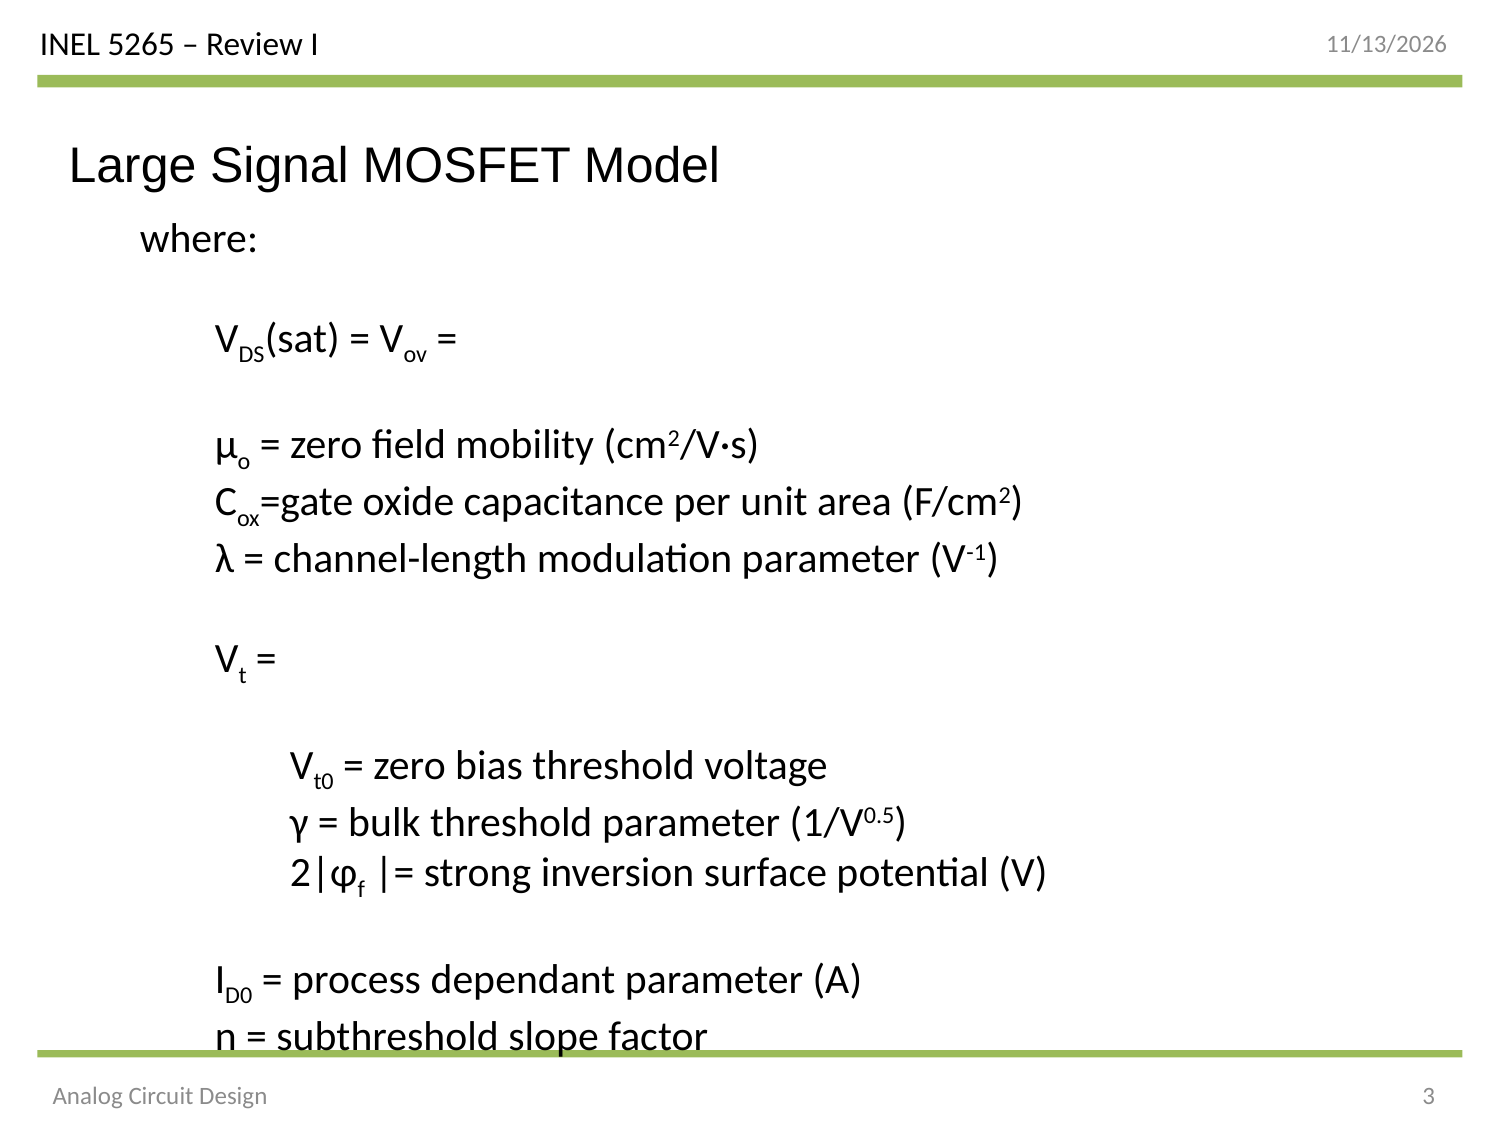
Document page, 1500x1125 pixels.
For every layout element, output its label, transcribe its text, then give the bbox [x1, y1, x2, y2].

footer Analog Circuit Design [37, 1065, 300, 1125]
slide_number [1112, 12, 1463, 73]
text_box where: VDS(sat) = Vov = µo = zero field mobility (cm2/V·s) Cox=gate oxide capacitance per unit area (F/cm2) λ = channel-length modulation parameter (V-1) Vt = Vt0 = zero bias threshold voltage γ = bulk threshold parameter (1/V0.5) 2|φf |= strong inversion surface potential (V) ID0 = process dependant parameter (A) n = subthreshold slope factor [124, 202, 1188, 1066]
text_box Large Signal MOSFET Model [53, 124, 736, 200]
slide_number 3 [1100, 1065, 1450, 1125]
